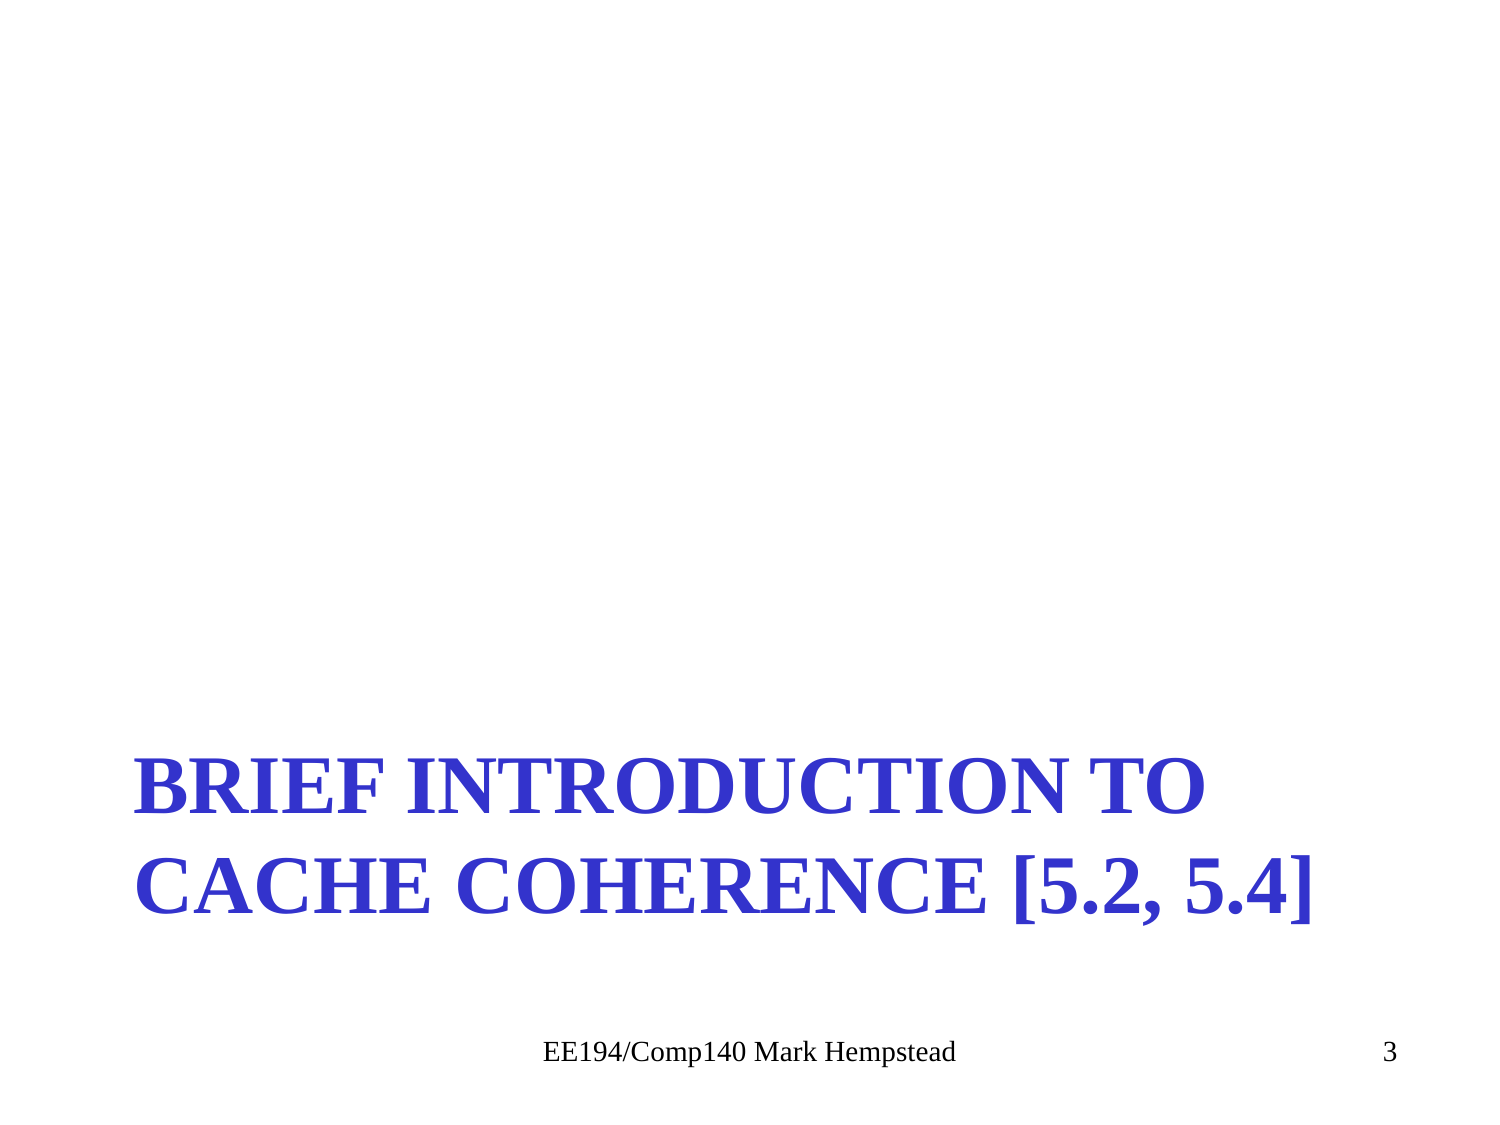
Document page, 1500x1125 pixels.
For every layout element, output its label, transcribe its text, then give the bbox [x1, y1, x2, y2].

title BRIEF Introduction to Cache Coherence [5.2, 5.4] [118, 722, 1394, 947]
footer EE194/Comp140 Mark Hempstead [512, 1024, 988, 1101]
